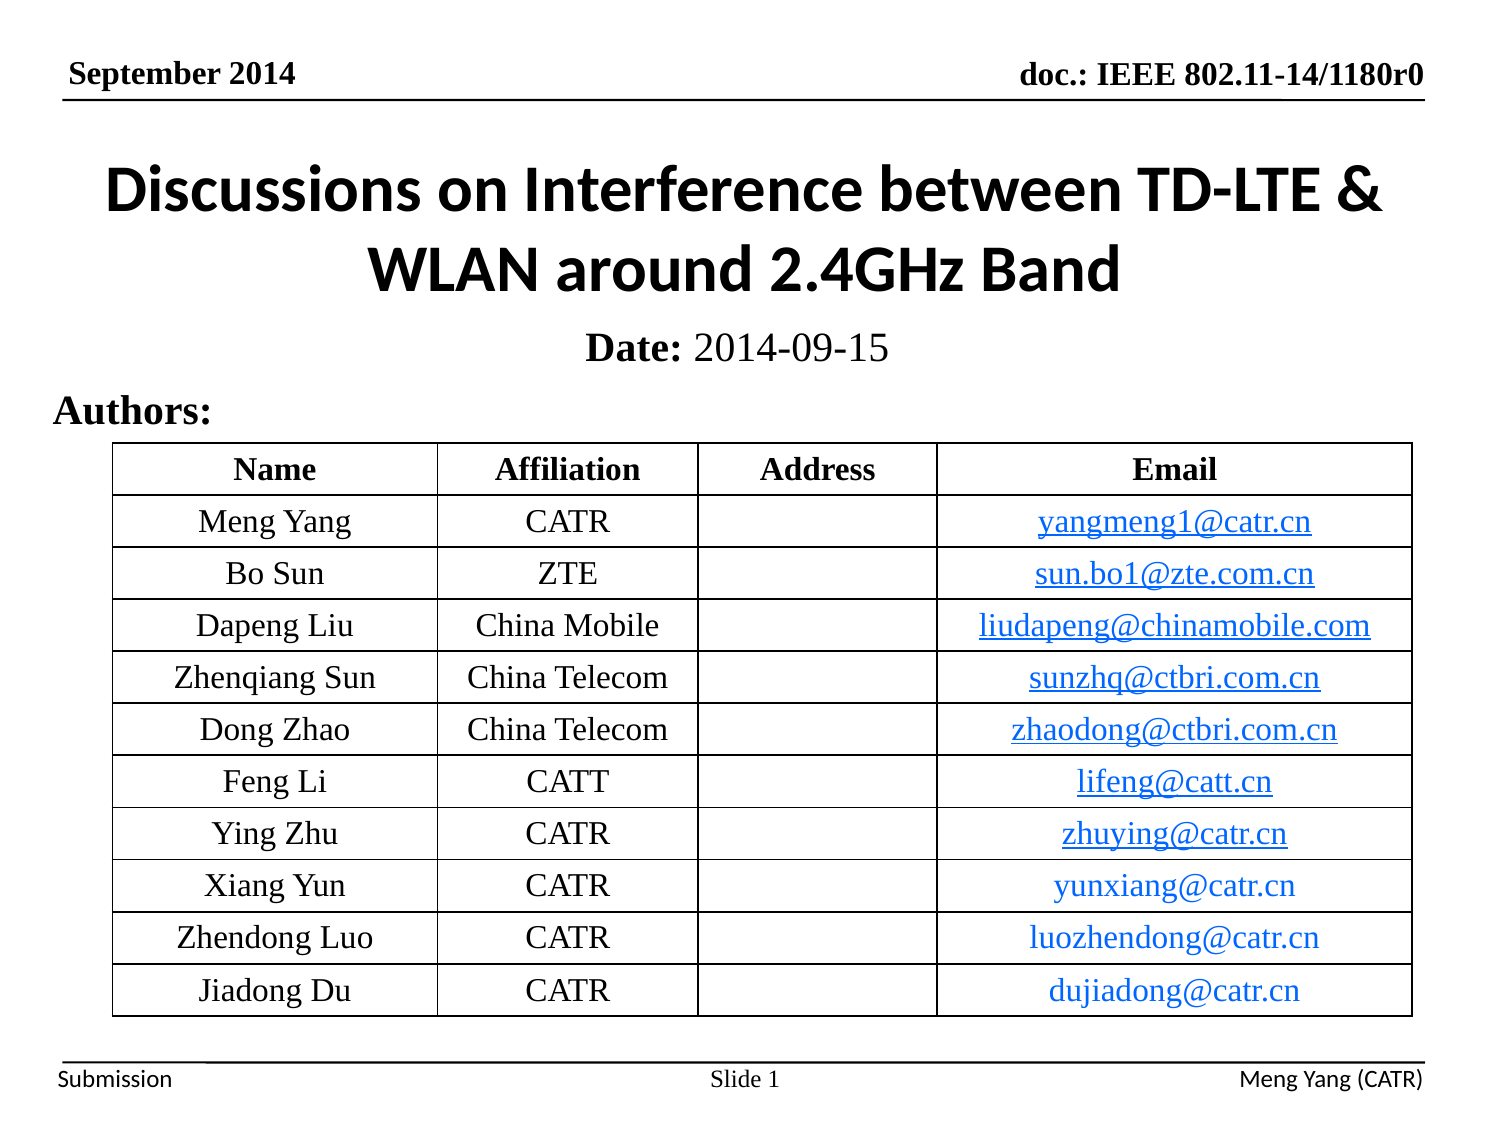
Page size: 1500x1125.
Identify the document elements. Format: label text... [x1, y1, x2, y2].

table_cell Dapeng Liu [113, 600, 437, 650]
table_cell CATT [438, 756, 697, 807]
table_cell CATR [438, 860, 697, 911]
table_cell Meng Yang [113, 496, 437, 546]
table_cell Ying Zhu [113, 808, 437, 859]
table_cell ZTE [438, 548, 697, 598]
table_cell [699, 600, 936, 650]
table_cell Dong Zhao [113, 704, 437, 754]
table_cell [699, 496, 936, 546]
table_header Address [699, 444, 936, 494]
table_cell [699, 808, 936, 859]
table_cell Zhenqiang Sun [113, 652, 437, 702]
slide_number Slide 1 [702, 1061, 788, 1093]
table_cell sun.bo1@zte.com.cn [938, 548, 1411, 598]
list Date: 2014-09-15 [99, 312, 1376, 376]
table_cell lifeng@catt.cn [938, 756, 1411, 807]
table_cell CATR [438, 808, 697, 859]
title Discussions on Interference between TD-LTE & WLAN around 2.4GHz Band [63, 149, 1427, 301]
table_cell [699, 652, 936, 702]
table_cell Bo Sun [113, 548, 437, 598]
table_cell zhaodong@ctbri.com.cn [938, 704, 1411, 754]
table_cell [699, 704, 936, 754]
table_cell liudapeng@chinamobile.com [938, 600, 1411, 650]
table_cell Jiadong Du [113, 965, 437, 1015]
table_header Email [938, 444, 1411, 494]
table_cell sunzhq@ctbri.com.cn [938, 652, 1411, 702]
table_cell [699, 548, 936, 598]
table_cell dujiadong@catr.cn [938, 965, 1411, 1015]
table_cell Xiang Yun [113, 860, 437, 911]
table_cell yunxiang@catr.cn [938, 860, 1411, 911]
table_cell luozhendong@catr.cn [938, 913, 1411, 963]
table_cell zhuying@catr.cn [938, 808, 1411, 859]
table_header Name [113, 444, 437, 494]
table_cell China Telecom [438, 652, 697, 702]
table_cell [699, 860, 936, 911]
table_cell [699, 756, 936, 807]
table_cell Feng Li [113, 756, 437, 807]
table_cell China Telecom [438, 704, 697, 754]
table_cell CATR [438, 496, 697, 546]
table_header Affiliation [438, 444, 697, 494]
table_cell [699, 965, 936, 1015]
text_box Authors: [37, 374, 275, 438]
table_cell China Mobile [438, 600, 697, 650]
table_cell Zhendong Luo [113, 913, 437, 963]
table_cell yangmeng1@catr.cn [938, 496, 1411, 546]
table_cell [699, 913, 936, 963]
table_cell CATR [438, 913, 697, 963]
table_cell CATR [438, 965, 697, 1015]
